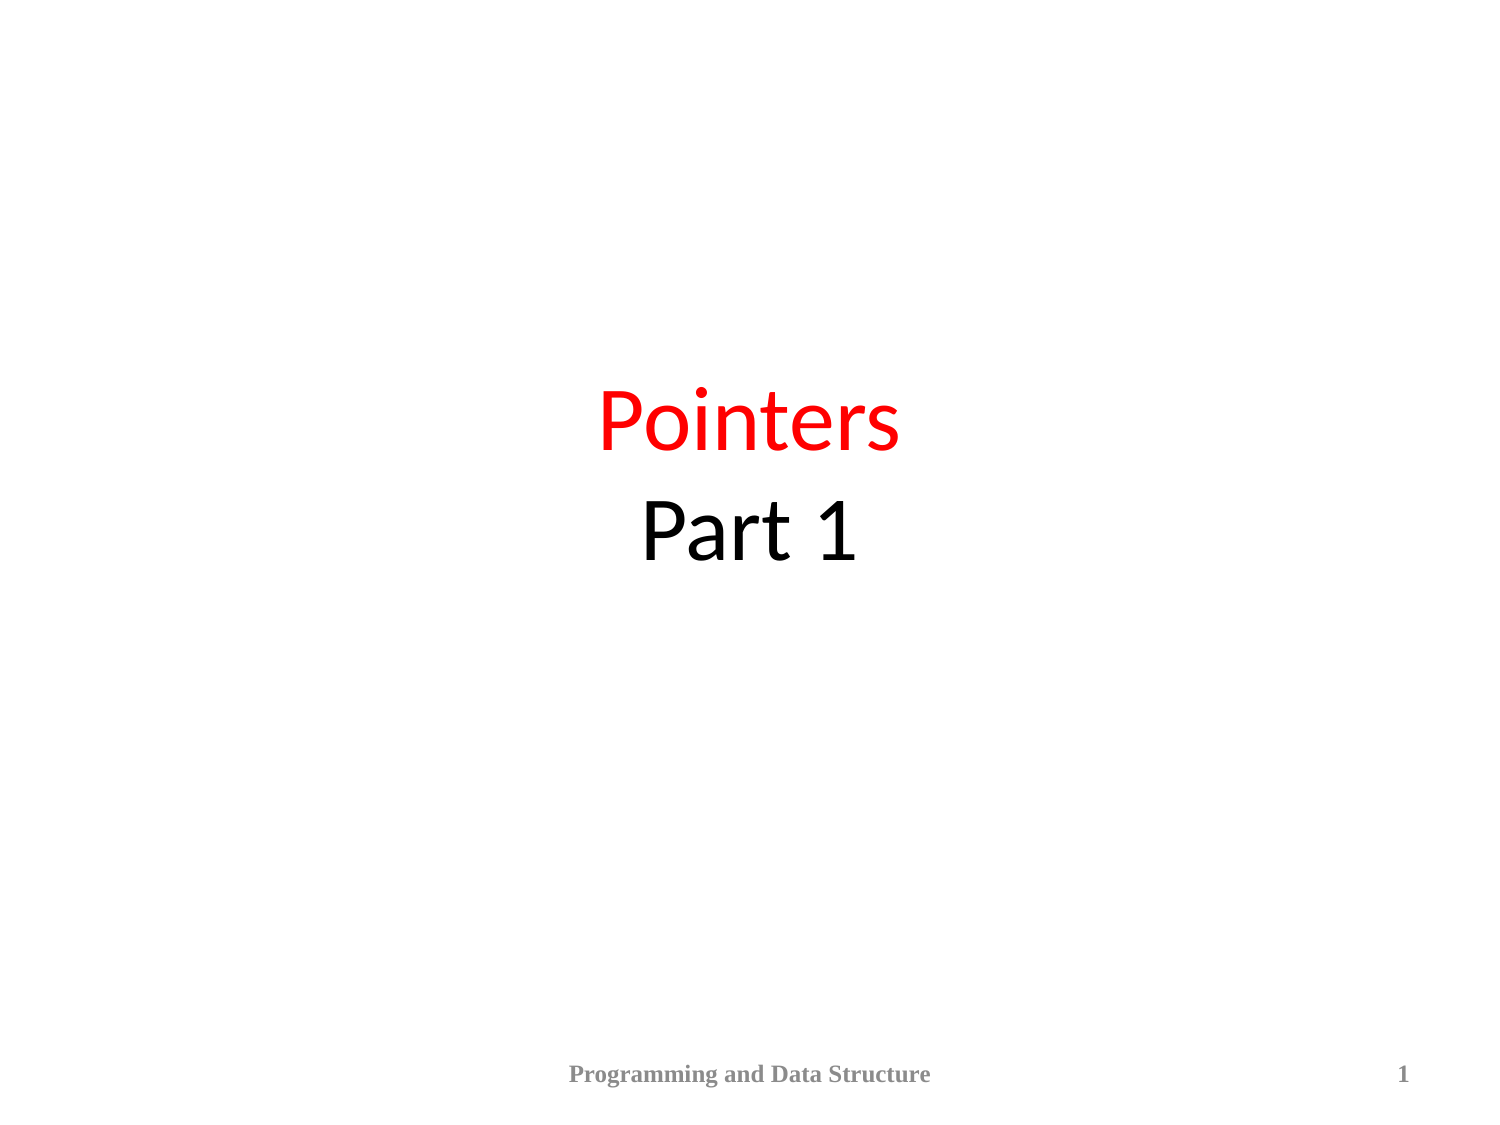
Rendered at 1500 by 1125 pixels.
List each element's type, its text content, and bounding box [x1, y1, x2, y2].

footer Programming and Data Structure [512, 1042, 988, 1103]
title Pointers Part 1 [112, 374, 1388, 563]
slide_number 1 [1074, 1042, 1425, 1103]
